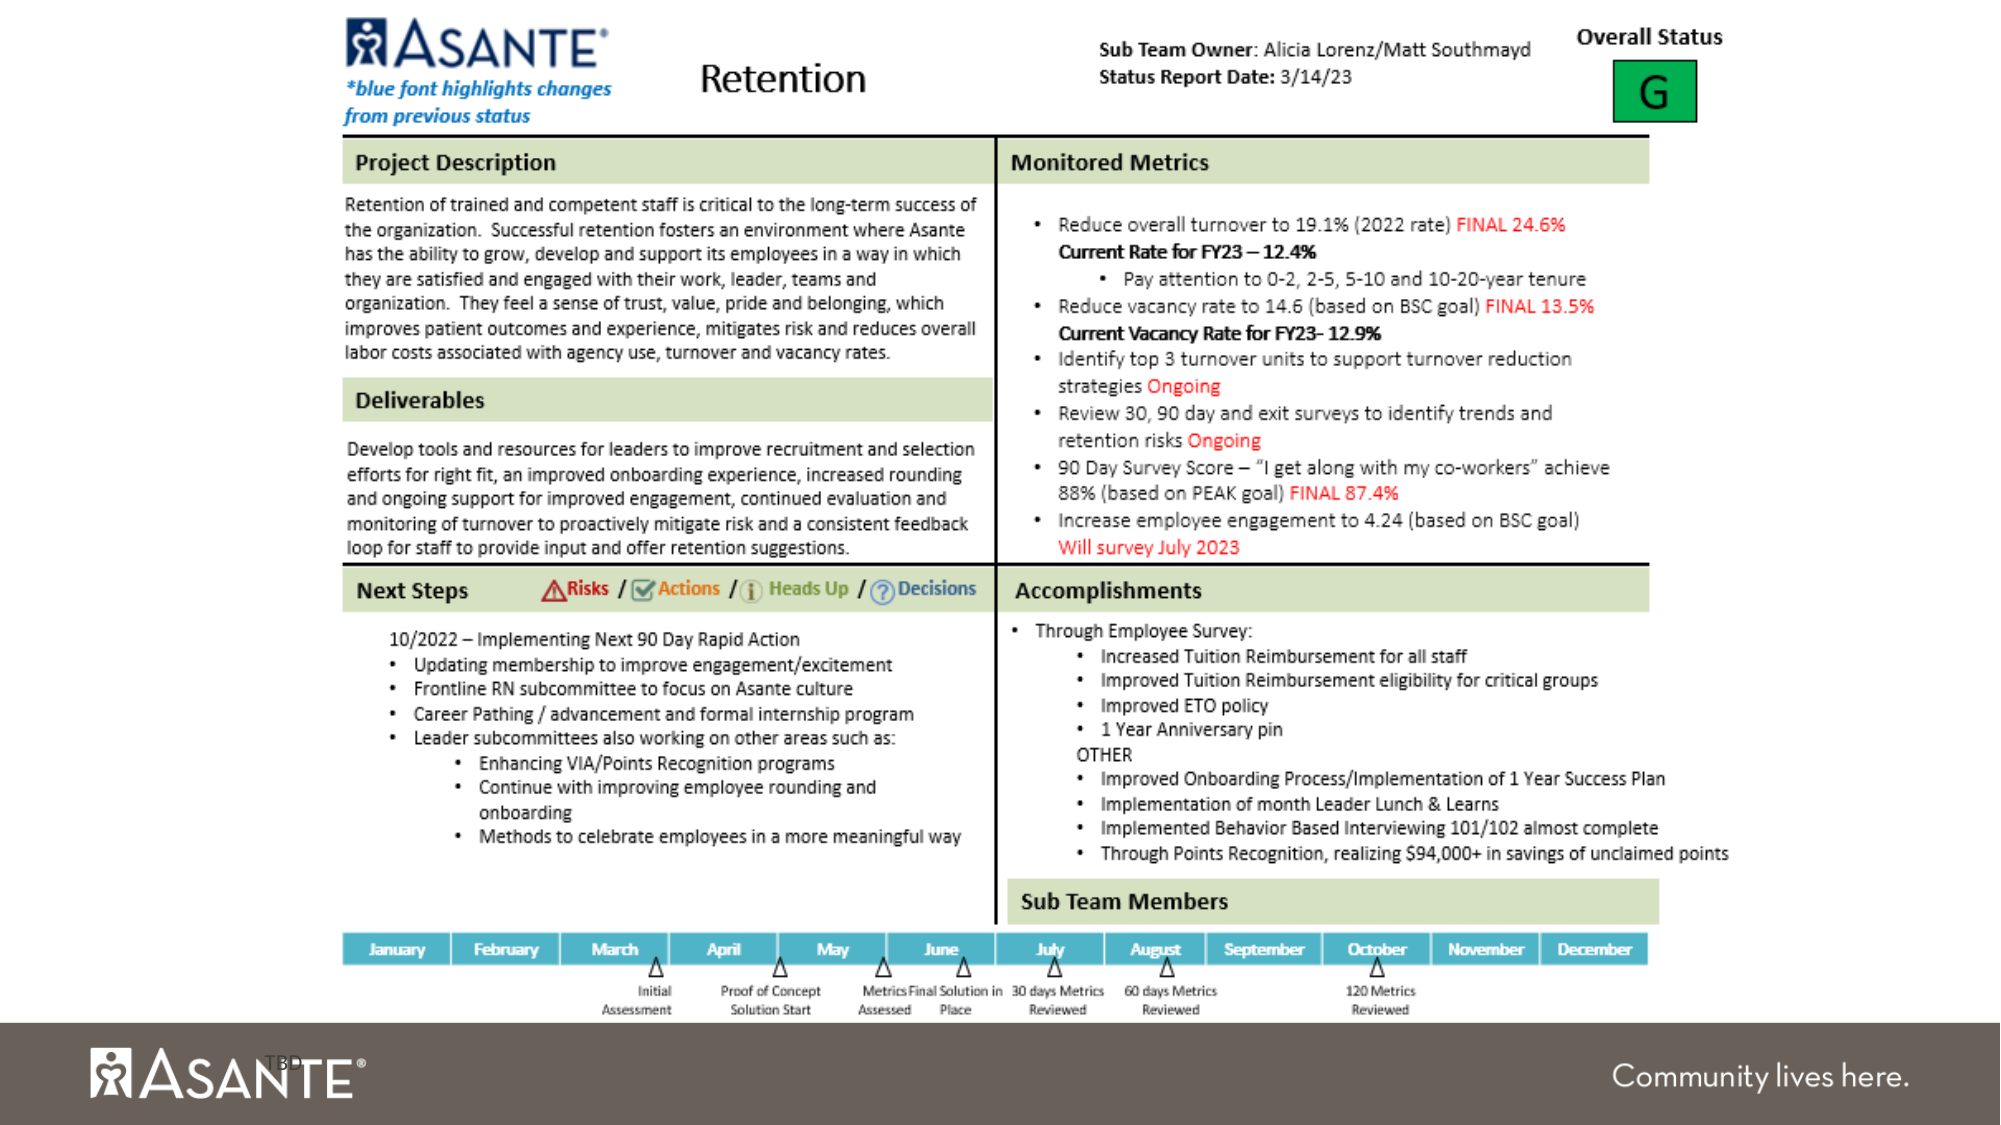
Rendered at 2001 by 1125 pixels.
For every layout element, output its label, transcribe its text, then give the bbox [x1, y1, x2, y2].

text_box TBD [249, 1039, 1000, 1082]
picture [0, 0, 2000, 1125]
